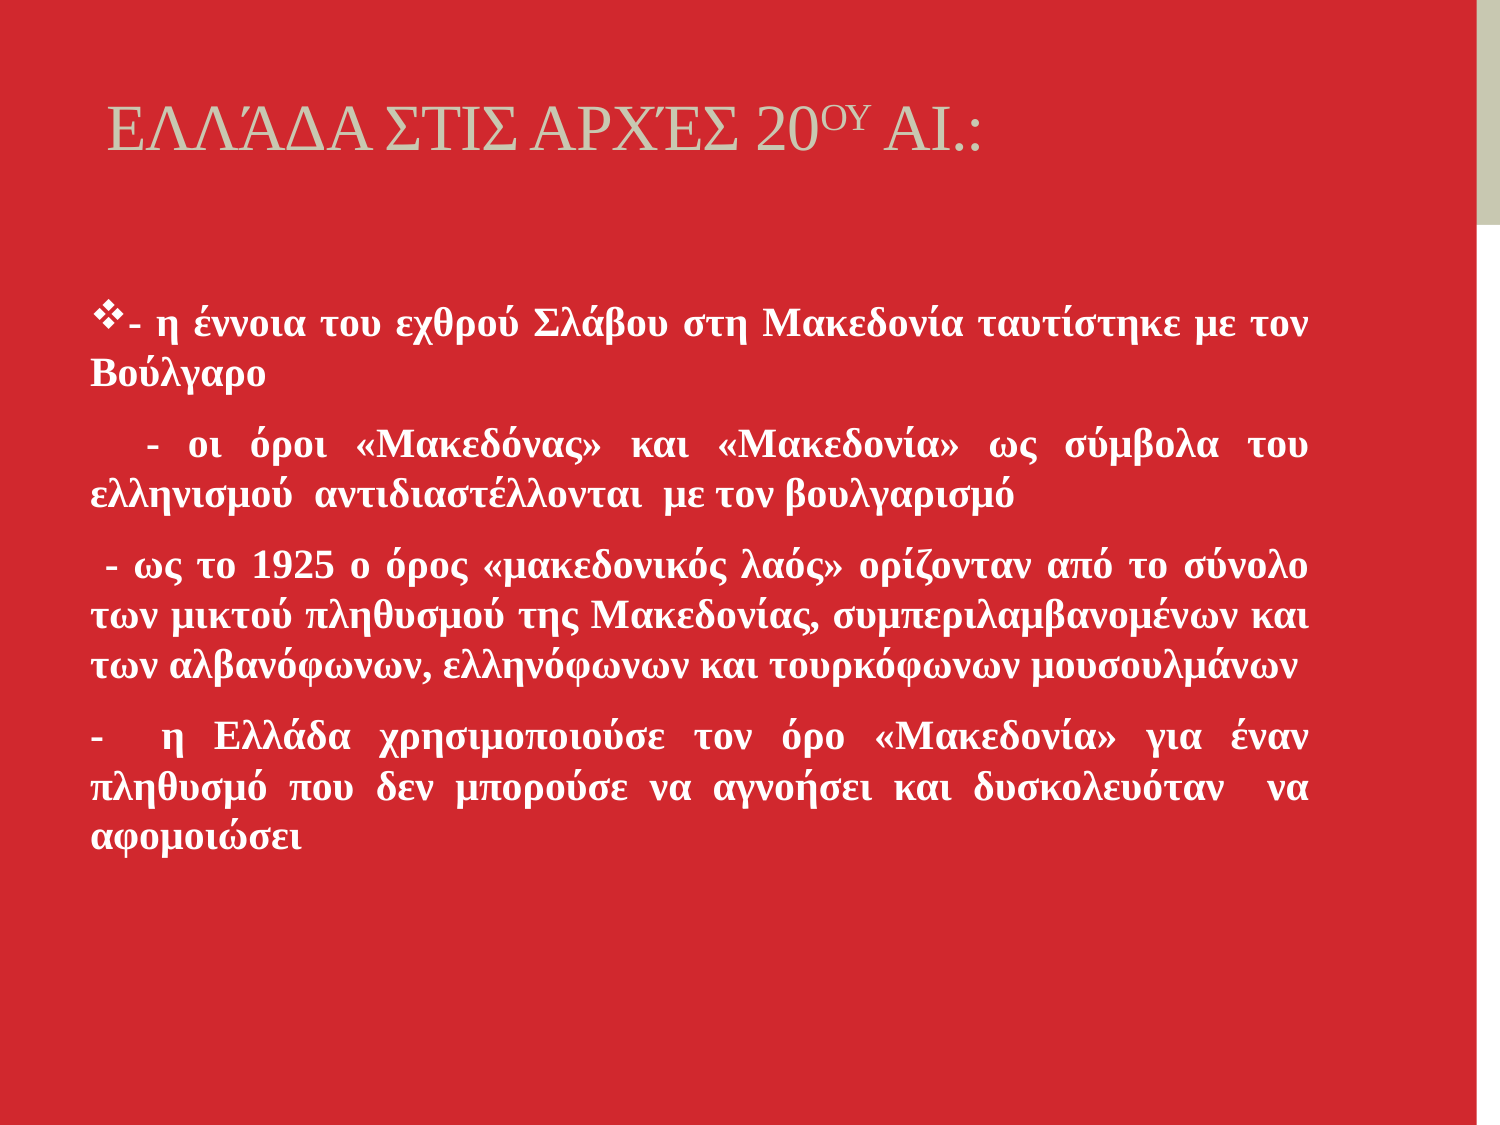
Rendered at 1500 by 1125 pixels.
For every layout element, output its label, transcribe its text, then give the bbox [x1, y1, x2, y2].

title Ελλάδα στις αρχές 20ου αι.: [75, 25, 1025, 250]
list - η έννοια του εχθρού Σλάβου στη Μακεδονία ταυτίστηκε με τον Βούλγαρο - οι όροι «Μακεδόνας» και «Μακεδονία» ως σύμβολα του ελληνισμού αντιδιαστέλλονται με τον βουλγαρισμό - ως το 1925 ο όρος «μακεδονικός λαός» ορίζονταν από το σύνολο των μικτού πληθυσμού της Μακεδονίας, συμπεριλαμβανομένων και των αλβανόφωνων, ελληνόφωνων και τουρκόφωνων μουσουλμάνων - η Ελλάδα χρησιμοποιούσε τον όρο «Μακεδονία» για έναν πληθυσμό που δεν μπορούσε να αγνοήσει και δυσκολευόταν να αφομοιώσει [75, 287, 1325, 1005]
